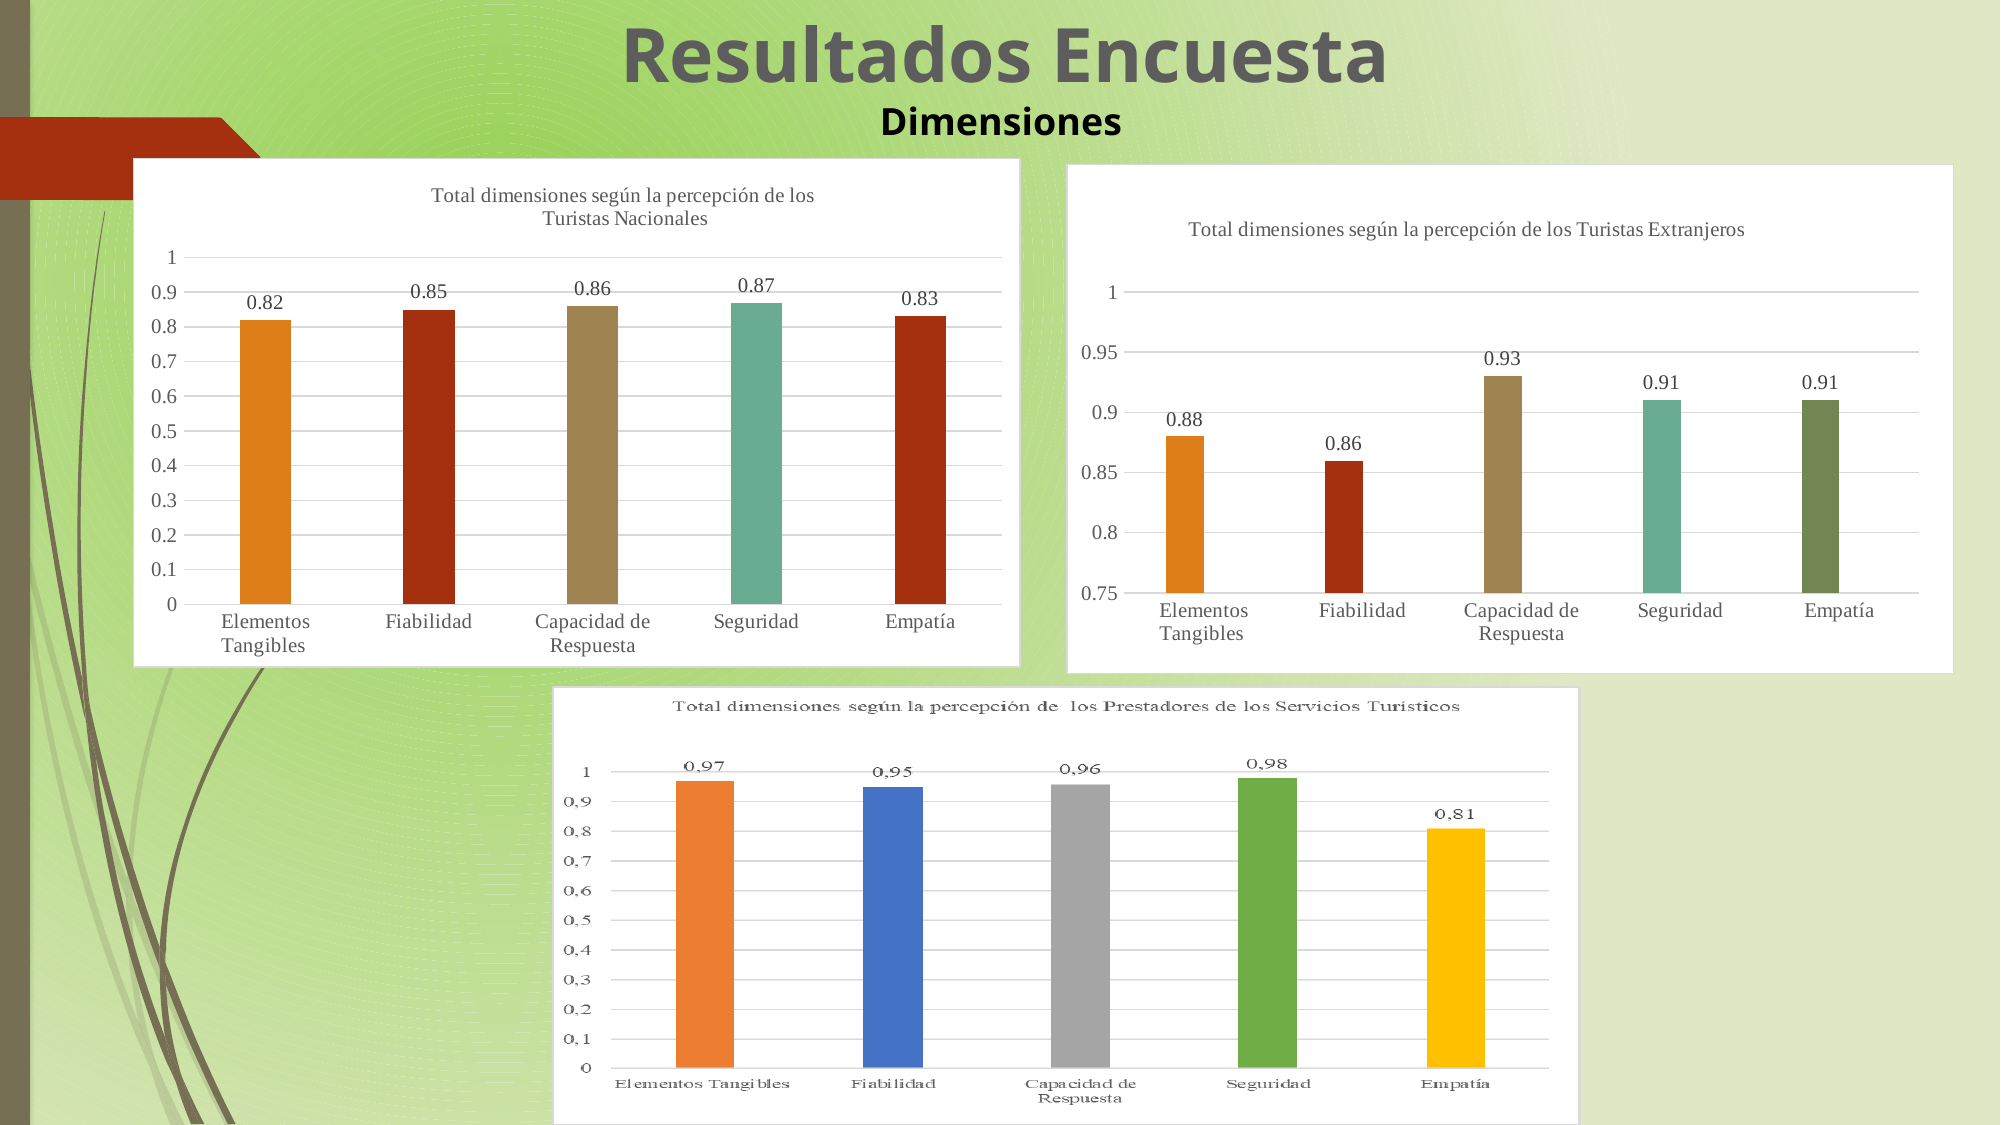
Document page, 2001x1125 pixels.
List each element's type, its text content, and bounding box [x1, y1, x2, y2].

chart [1066, 163, 1955, 675]
picture [551, 686, 1581, 1125]
chart [132, 157, 1021, 669]
text_box Dimensiones [740, 90, 1292, 151]
text_box Resultados Encuesta [32, 0, 2000, 105]
